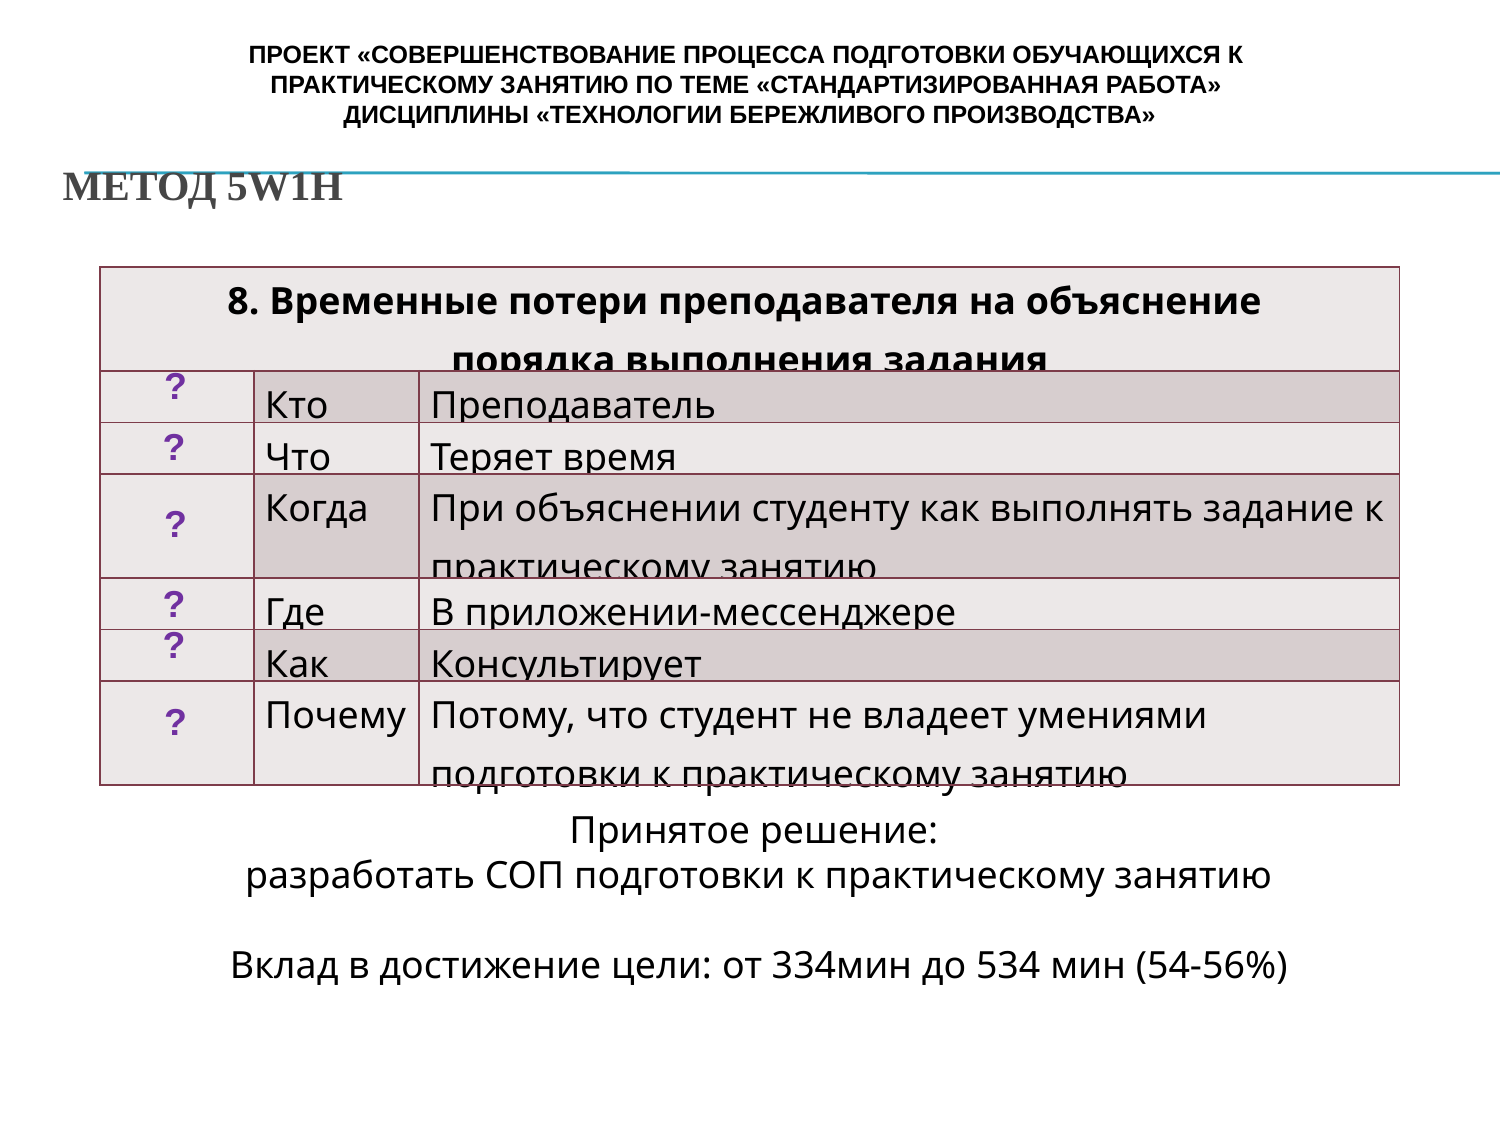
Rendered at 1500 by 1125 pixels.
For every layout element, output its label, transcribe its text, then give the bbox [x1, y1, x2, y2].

text_box Проект «Совершенствование процесса подготовки обучающихся к практическому занятию по теме «стандартизированная работа» дисциплины «технологии бережливого производства» [53, 31, 1447, 136]
table_cell [201, 579, 253, 629]
text_box ? [147, 613, 201, 674]
text_box Принятое решение: разработать СОП подготовки к практическому занятию Вклад в достижение цели: от 334мин до 534 мин (54-56%) [115, 798, 1403, 994]
table_cell [101, 630, 253, 680]
text_box ? [149, 690, 203, 751]
text_box ? [147, 572, 201, 613]
text_box ? [147, 415, 201, 476]
table_header 8. Временные потери преподавателя на объяснение порядка выполнения задания [101, 268, 1399, 370]
table_cell Как [255, 630, 418, 680]
table_cell [201, 423, 253, 473]
table_cell Где [255, 579, 418, 629]
table_cell [201, 372, 253, 422]
table_cell Когда [255, 475, 418, 577]
table_cell [101, 372, 149, 422]
table_cell В приложении-мессенджере [420, 579, 1399, 629]
table_cell Преподаватель [420, 372, 1399, 422]
table_cell При объяснении студенту как выполнять задание к практическому занятию [420, 475, 1399, 577]
table_cell [101, 423, 147, 473]
table_cell Кто [255, 372, 418, 422]
table_cell [101, 475, 253, 577]
table_cell Почему [255, 682, 418, 784]
text_box ? [149, 354, 203, 415]
table_cell Консультирует [420, 630, 1399, 680]
table_cell Потому, что студент не владеет умениями подготовки к практическому занятию [420, 682, 1399, 784]
table_cell Что [255, 423, 418, 473]
table_cell [101, 579, 147, 629]
title МЕТОД 5W1H [47, 125, 583, 243]
table_cell [101, 682, 253, 784]
text_box ? [149, 492, 203, 553]
table_cell Теряет время [420, 423, 1399, 473]
